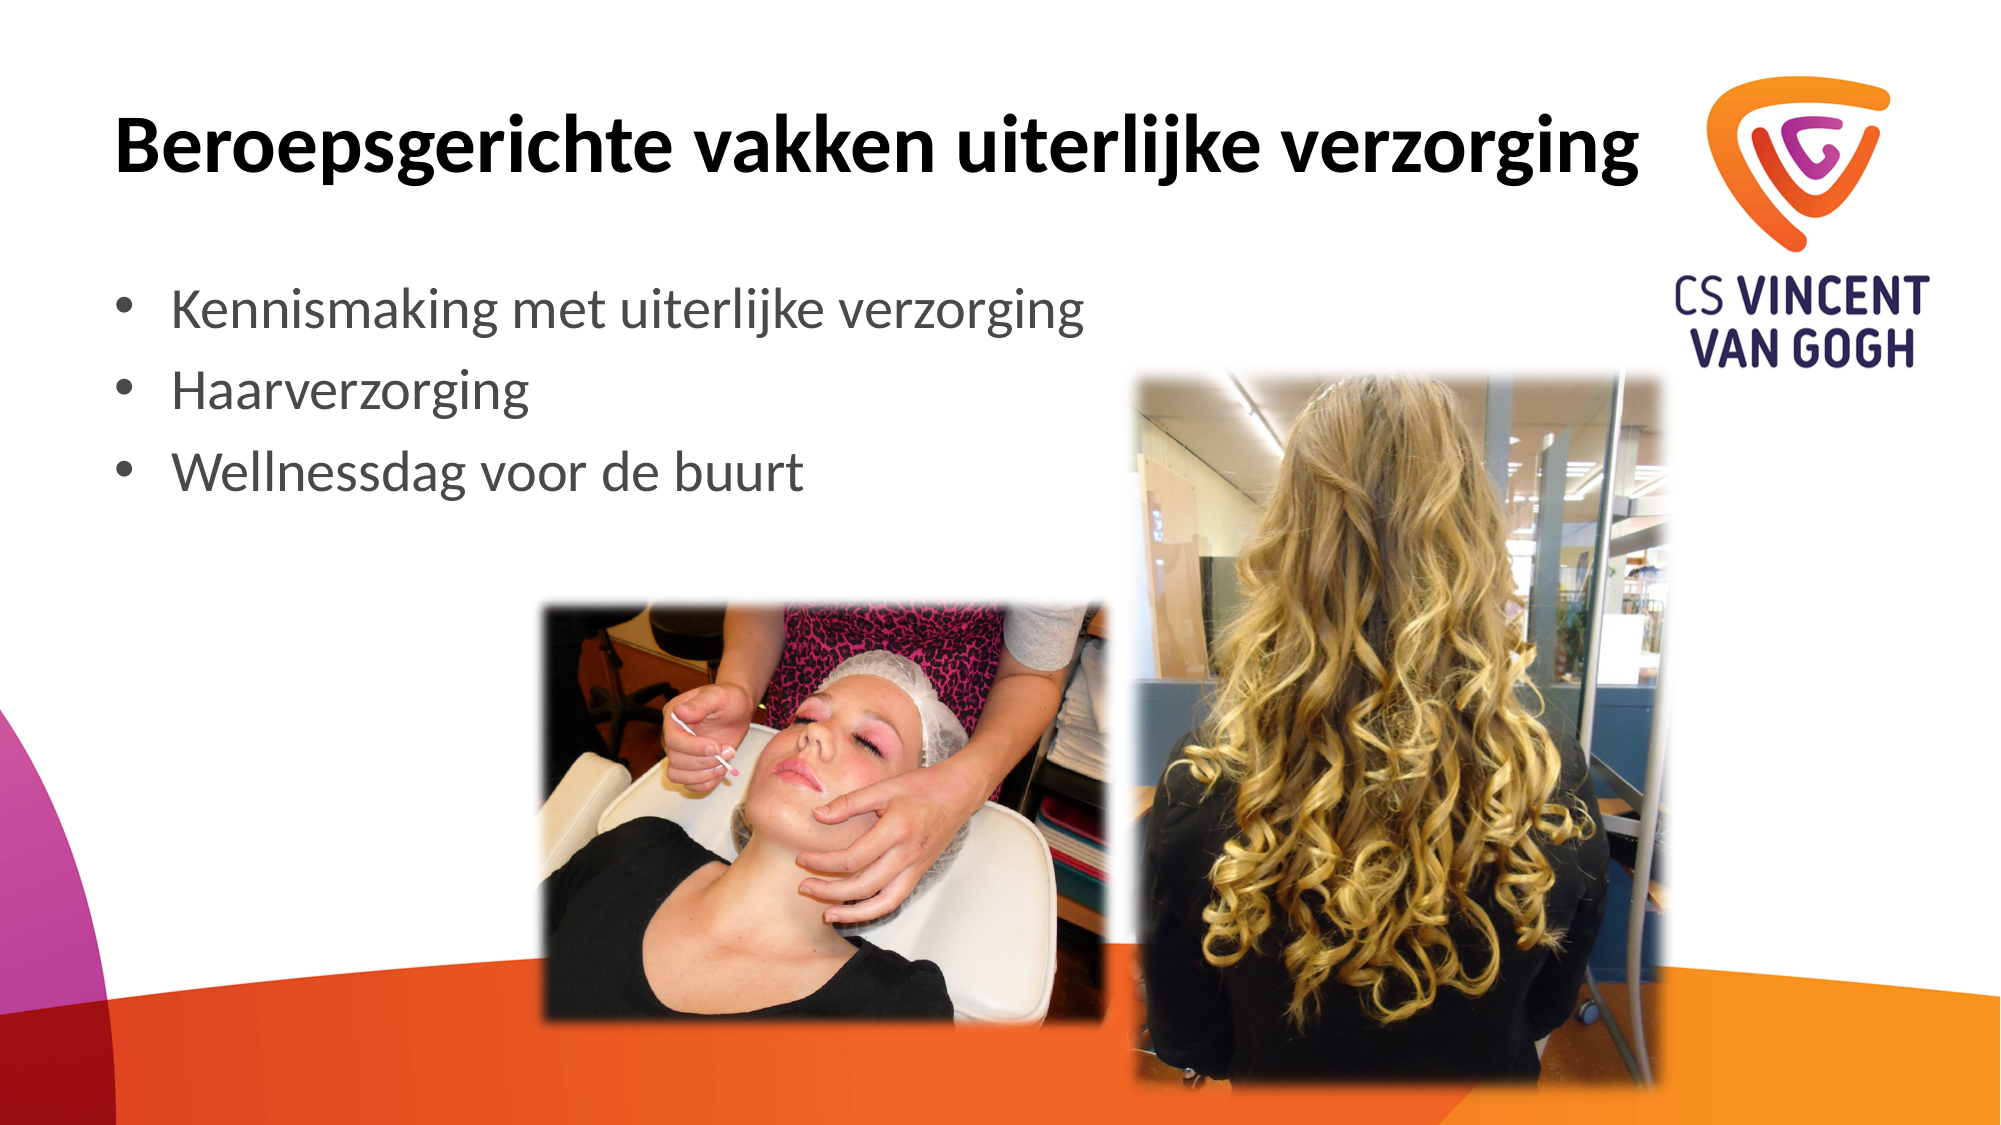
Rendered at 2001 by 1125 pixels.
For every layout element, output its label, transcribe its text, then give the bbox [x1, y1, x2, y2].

title Beroepsgerichte vakken uiterlijke verzorging [99, 45, 1900, 233]
picture [0, 0, 2001, 1125]
list Kennismaking met uiterlijke verzorging Haarverzorging Wellnessdag voor de buurt [99, 262, 1900, 1005]
